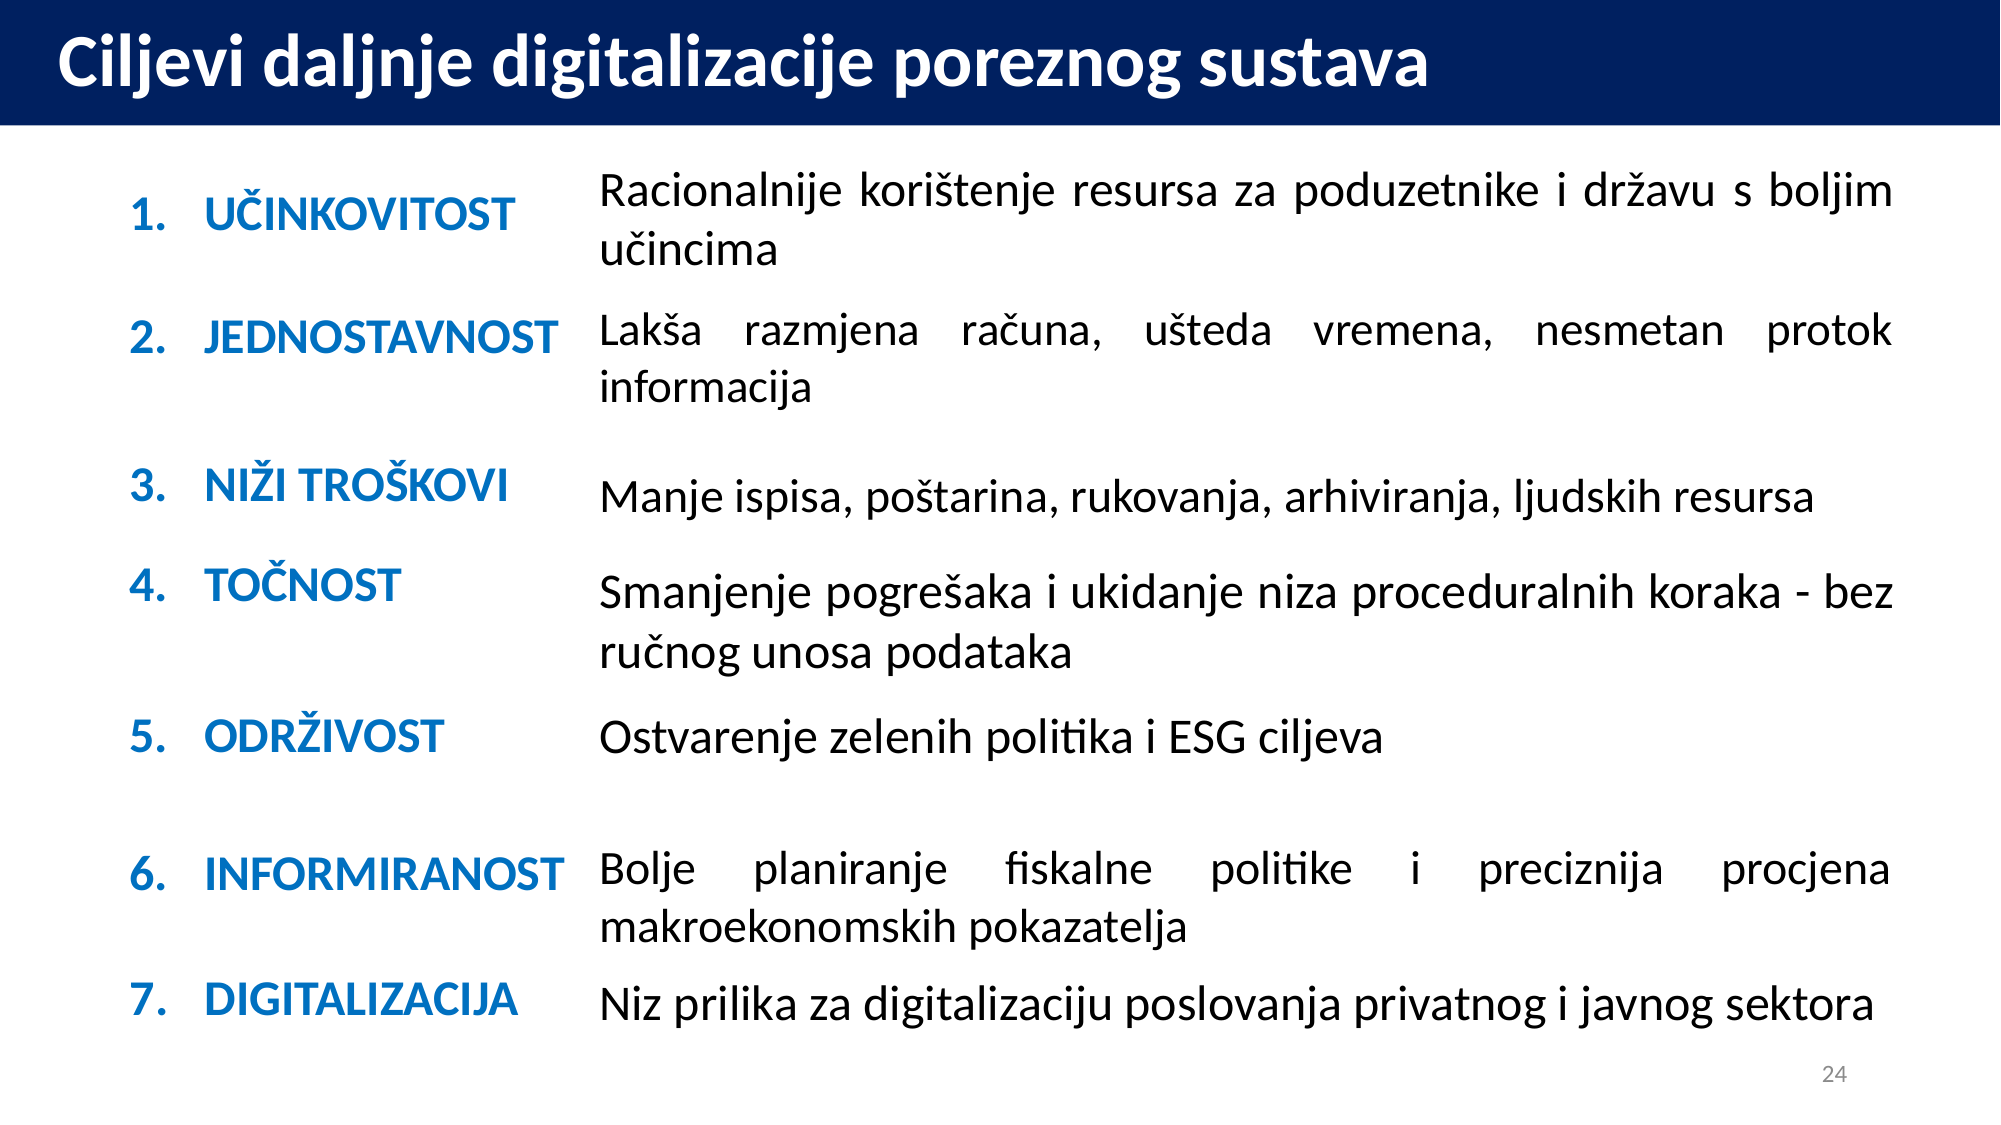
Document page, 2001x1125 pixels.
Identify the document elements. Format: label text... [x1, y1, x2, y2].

text_box DIGITALIZACIJA [115, 958, 612, 1053]
text_box Racionalnije korištenje resursa za poduzetnike i državu s boljim učincima [584, 149, 1910, 284]
text_box Manje ispisa, poštarina, rukovanja, arhiviranja, ljudskih resursa [584, 457, 1910, 543]
list UČINKOVITOST [114, 172, 584, 268]
text_box Lakša razmjena računa, ušteda vremena, nesmetan protok informacija [584, 291, 1910, 420]
text_box Bolje planiranje fiskalne politike i preciznija procjena makroekonomskih pokazatelja [584, 829, 1910, 961]
text_box INFORMIRANOST [114, 832, 584, 928]
text_box Smanjenje pogrešaka i ukidanje niza proceduralnih koraka - bez ručnog unosa podataka [584, 550, 1910, 689]
text_box JEDNOSTAVNOST [114, 296, 584, 391]
text_box ODRŽIVOST [114, 695, 584, 790]
text_box Ostvarenje zelenih politika i ESG ciljeva [584, 695, 1910, 828]
slide_number 24 [1412, 1046, 1863, 1103]
text_box NIŽI TROŠKOVI [114, 444, 611, 539]
text_box Niz prilika za digitalizaciju poslovanja privatnog i javnog sektora [584, 962, 1910, 1046]
title Ciljevi daljnje digitalizacije poreznog sustava [0, 0, 2000, 126]
text_box TOČNOST [114, 543, 611, 638]
